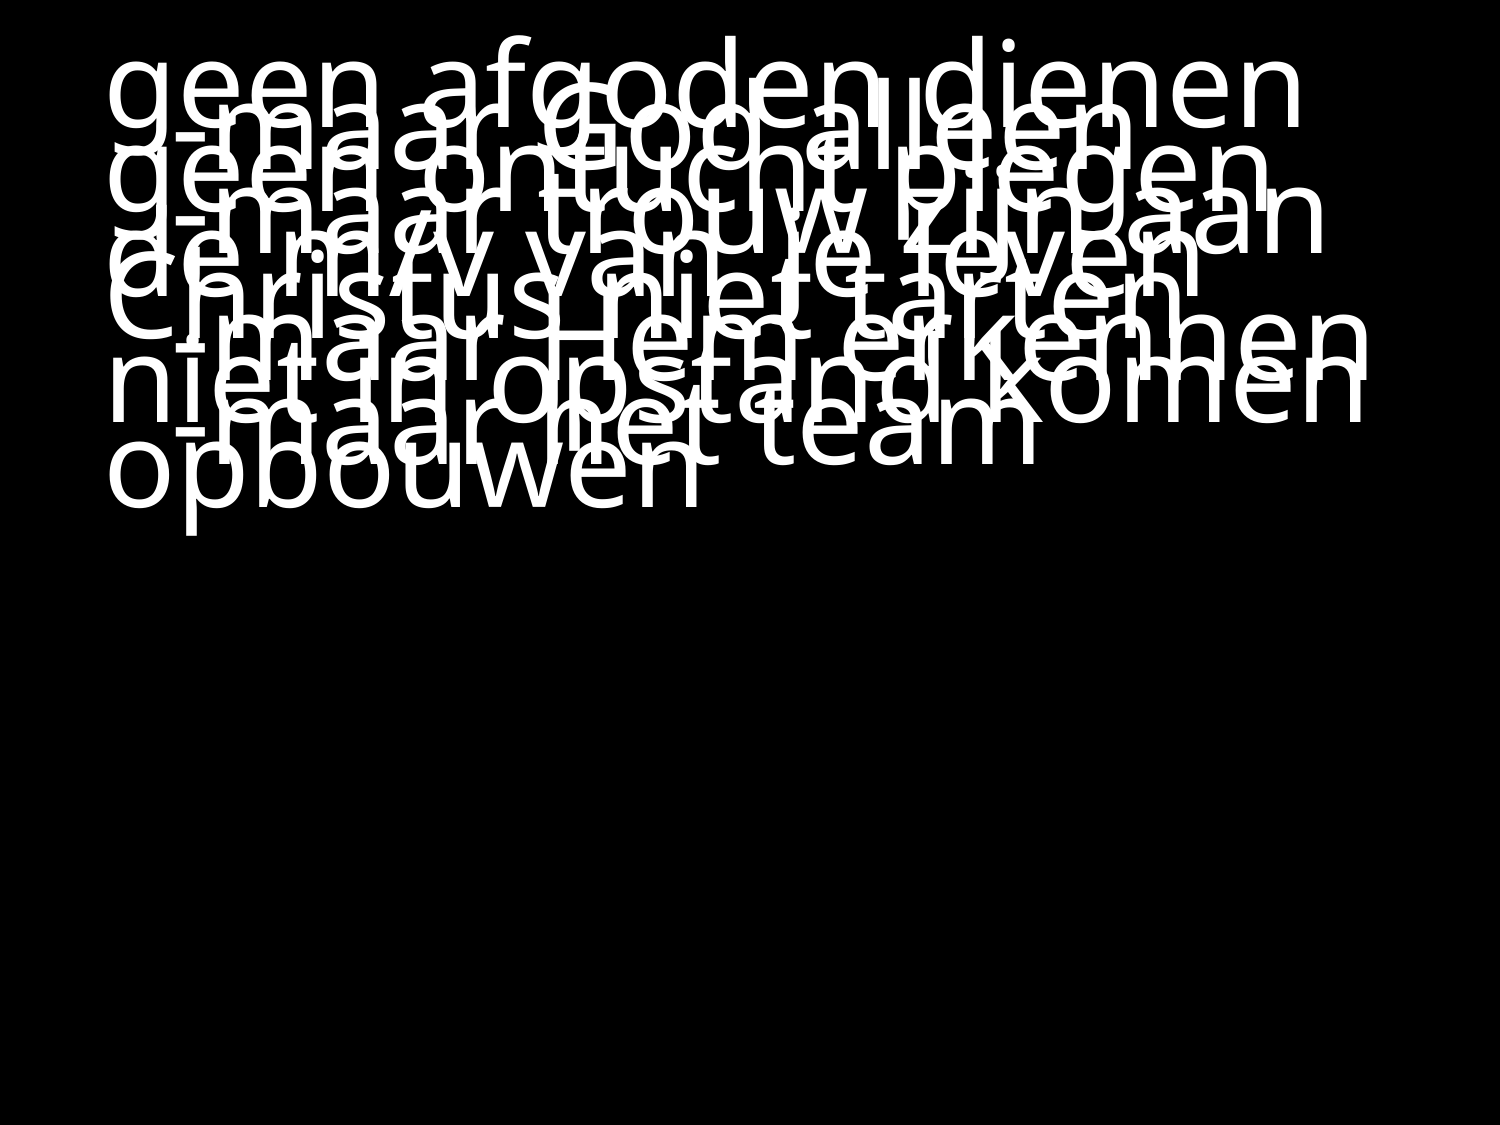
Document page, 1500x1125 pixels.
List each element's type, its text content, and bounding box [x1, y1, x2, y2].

list geen afgoden dienen -maar God alleen geen ontucht plegen -maar trouw zijn aan de m/v van je leven Christus niet tarten -maar Hem erkennen niet in opstand komen -maar het team opbouwen [88, 101, 1425, 1005]
title [88, 45, 1425, 55]
